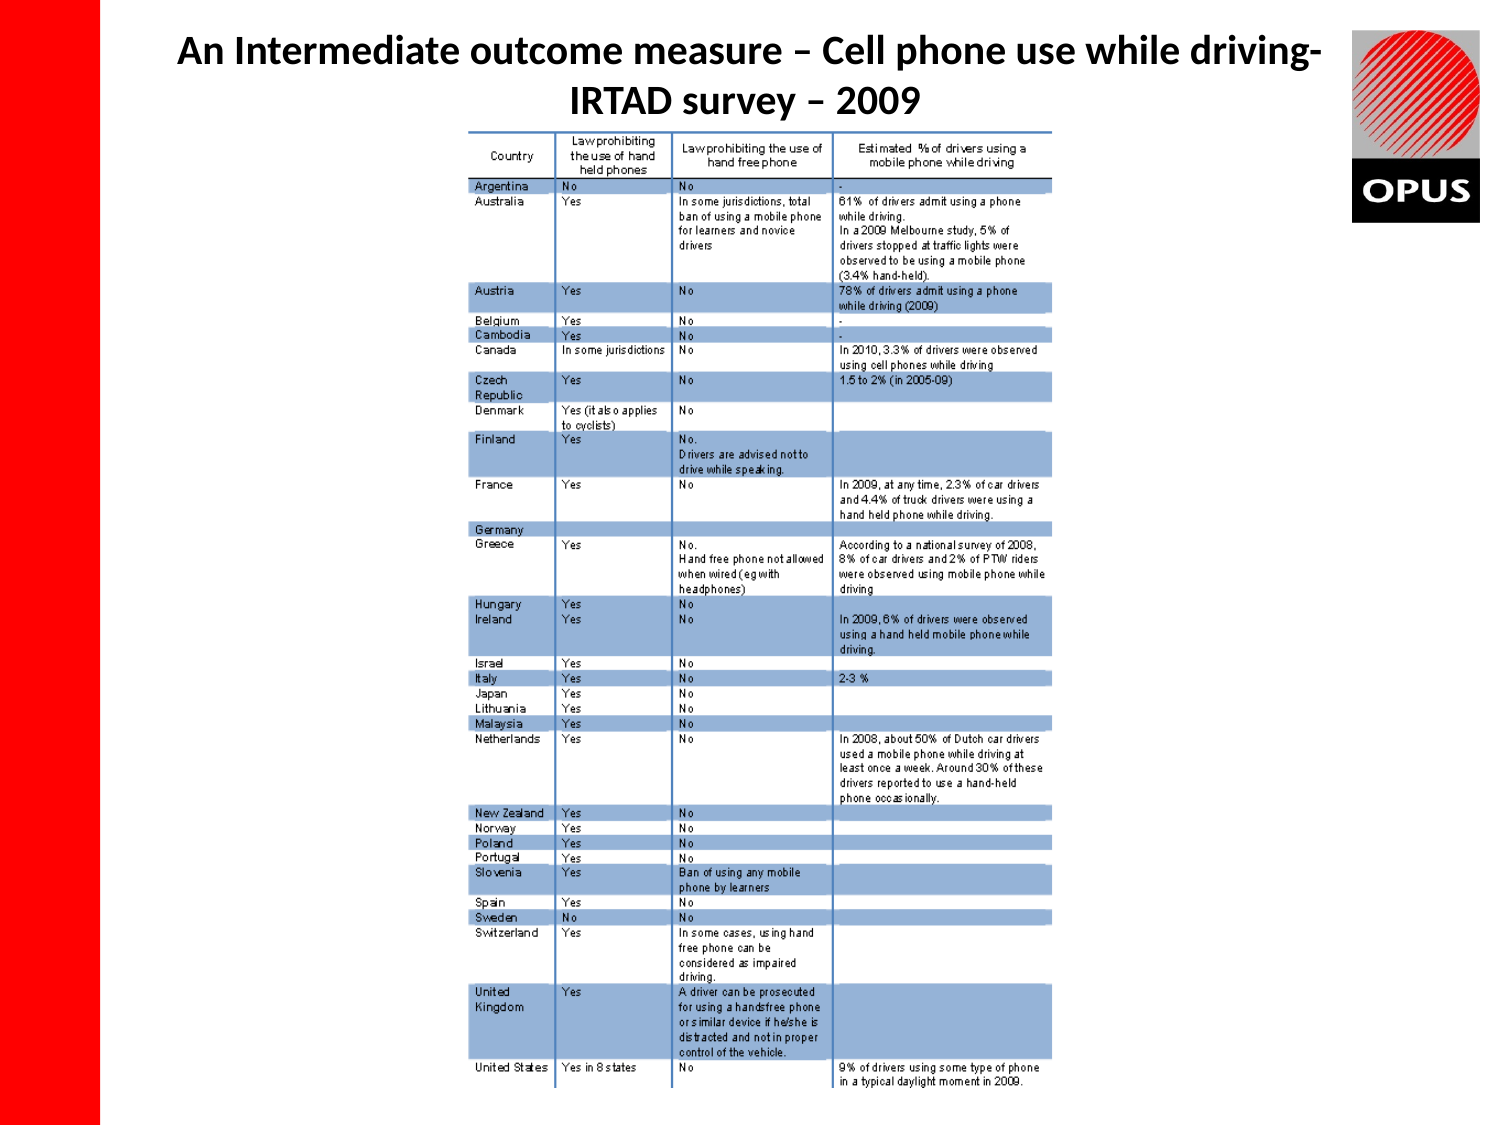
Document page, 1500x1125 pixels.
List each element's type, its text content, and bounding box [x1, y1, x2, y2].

title An Intermediate outcome measure – Cell phone use while driving- IRTAD survey – 2009 [101, 0, 1426, 233]
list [454, 125, 1063, 1089]
text_box [0, 0, 101, 1125]
picture [1352, 30, 1480, 223]
